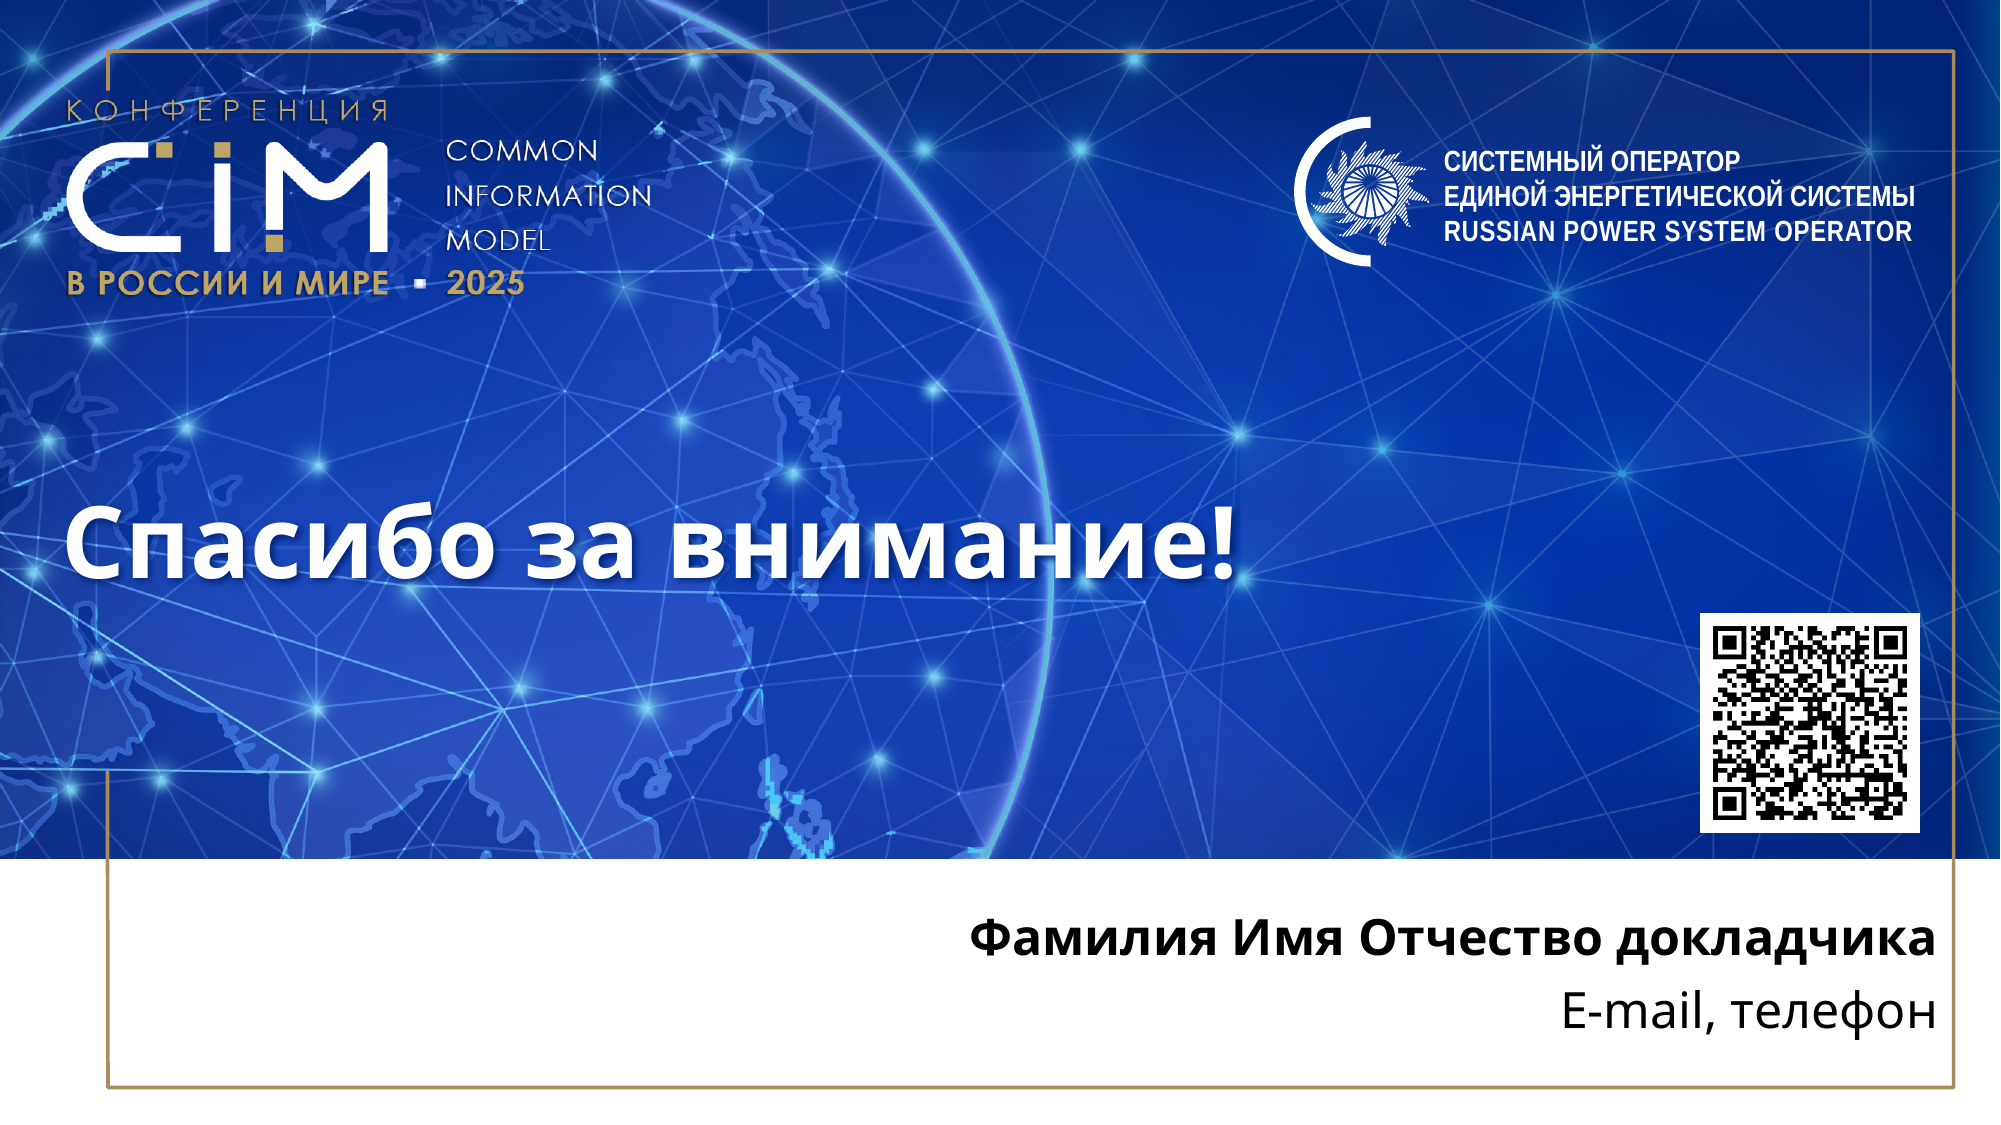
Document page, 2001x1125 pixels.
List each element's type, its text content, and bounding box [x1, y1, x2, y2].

picture [0, 0, 2000, 859]
subtitle Фамилия Имя Отчество докладчика E-mail, телефон [106, 878, 1954, 1074]
title Спасибо за внимание! [46, 326, 1899, 766]
